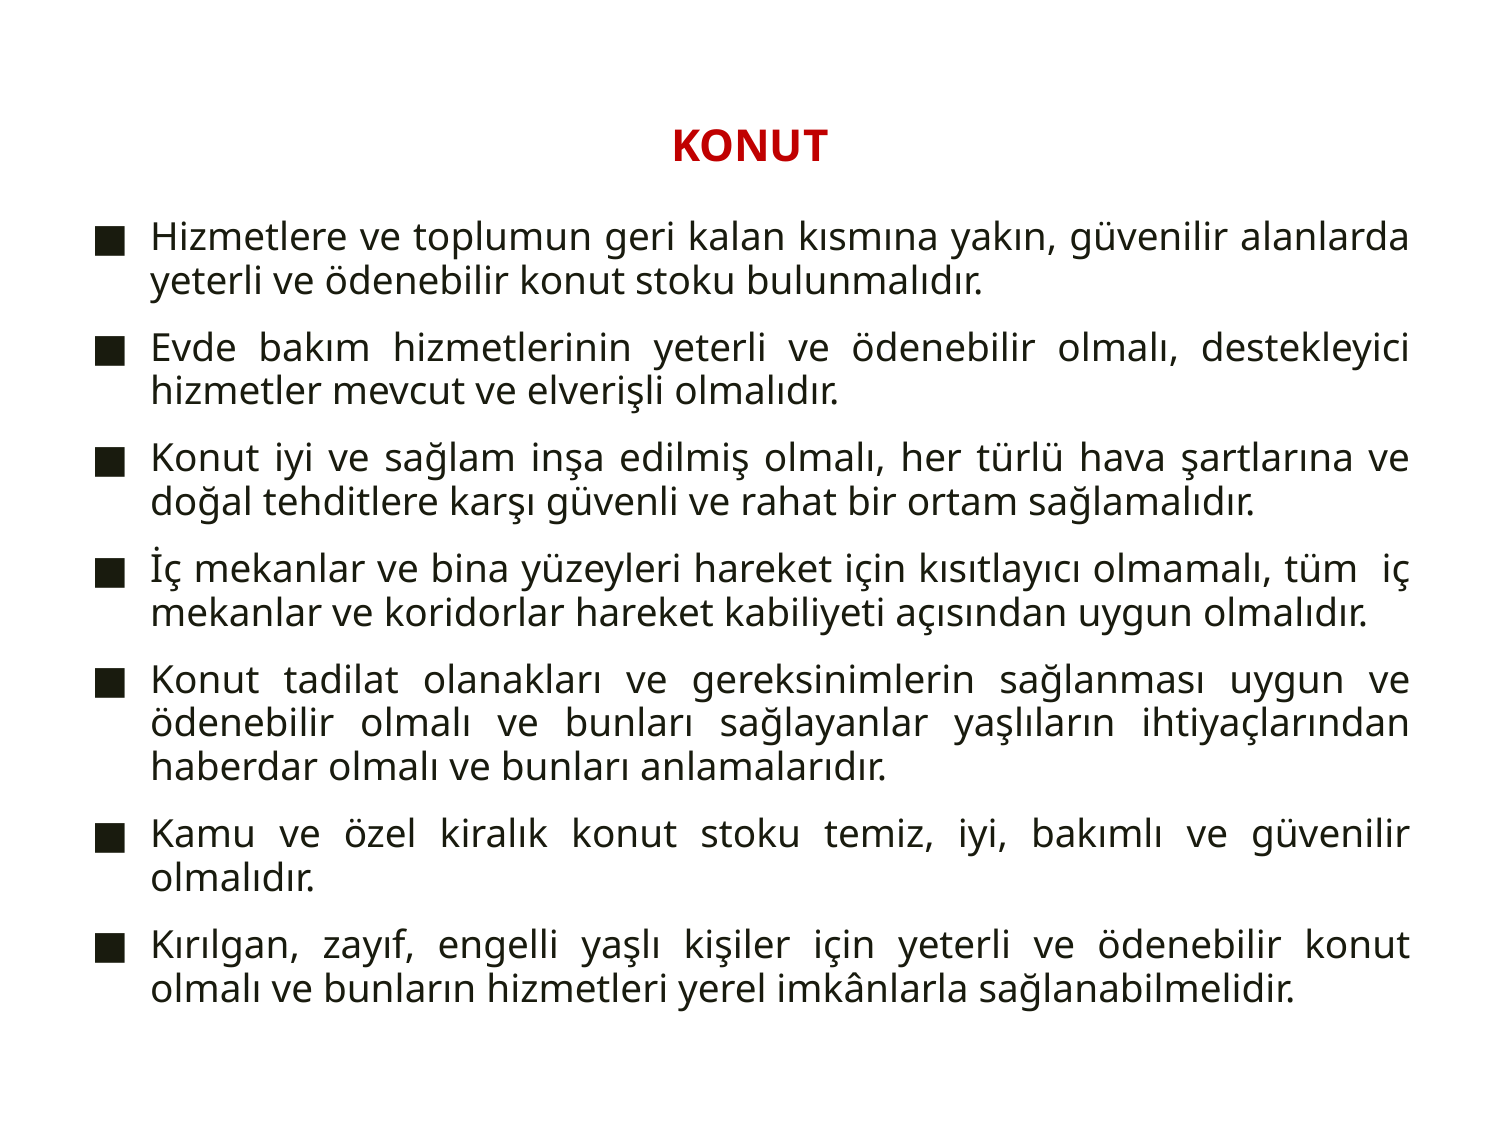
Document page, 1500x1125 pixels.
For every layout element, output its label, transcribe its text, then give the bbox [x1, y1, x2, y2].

title KONUT [75, 45, 1425, 233]
list Hizmetlere ve toplumun geri kalan kısmına yakın, güvenilir alanlarda yeterli ve ödenebilir konut stoku bulunmalıdır. Evde bakım hizmetlerinin yeterli ve ödenebilir olmalı, destekleyici hizmetler mevcut ve elverişli olmalıdır. Konut iyi ve sağlam inşa edilmiş olmalı, her türlü hava şartlarına ve doğal tehditlere karşı güvenli ve rahat bir ortam sağlamalıdır. İç mekanlar ve bina yüzeyleri hareket için kısıtlayıcı olmamalı, tüm iç mekanlar ve koridorlar hareket kabiliyeti açısından uygun olmalıdır. Konut tadilat olanakları ve gereksinimlerin sağlanması uygun ve ödenebilir olmalı ve bunları sağlayanlar yaşlıların ihtiyaçlarından haberdar olmalı ve bunları anlamalarıdır. Kamu ve özel kiralık konut stoku temiz, iyi, bakımlı ve güvenilir olmalıdır. Kırılgan, zayıf, engelli yaşlı kişiler için yeterli ve ödenebilir konut olmalı ve bunların hizmetleri yerel imkânlarla sağlanabilmelidir. [76, 208, 1427, 1047]
